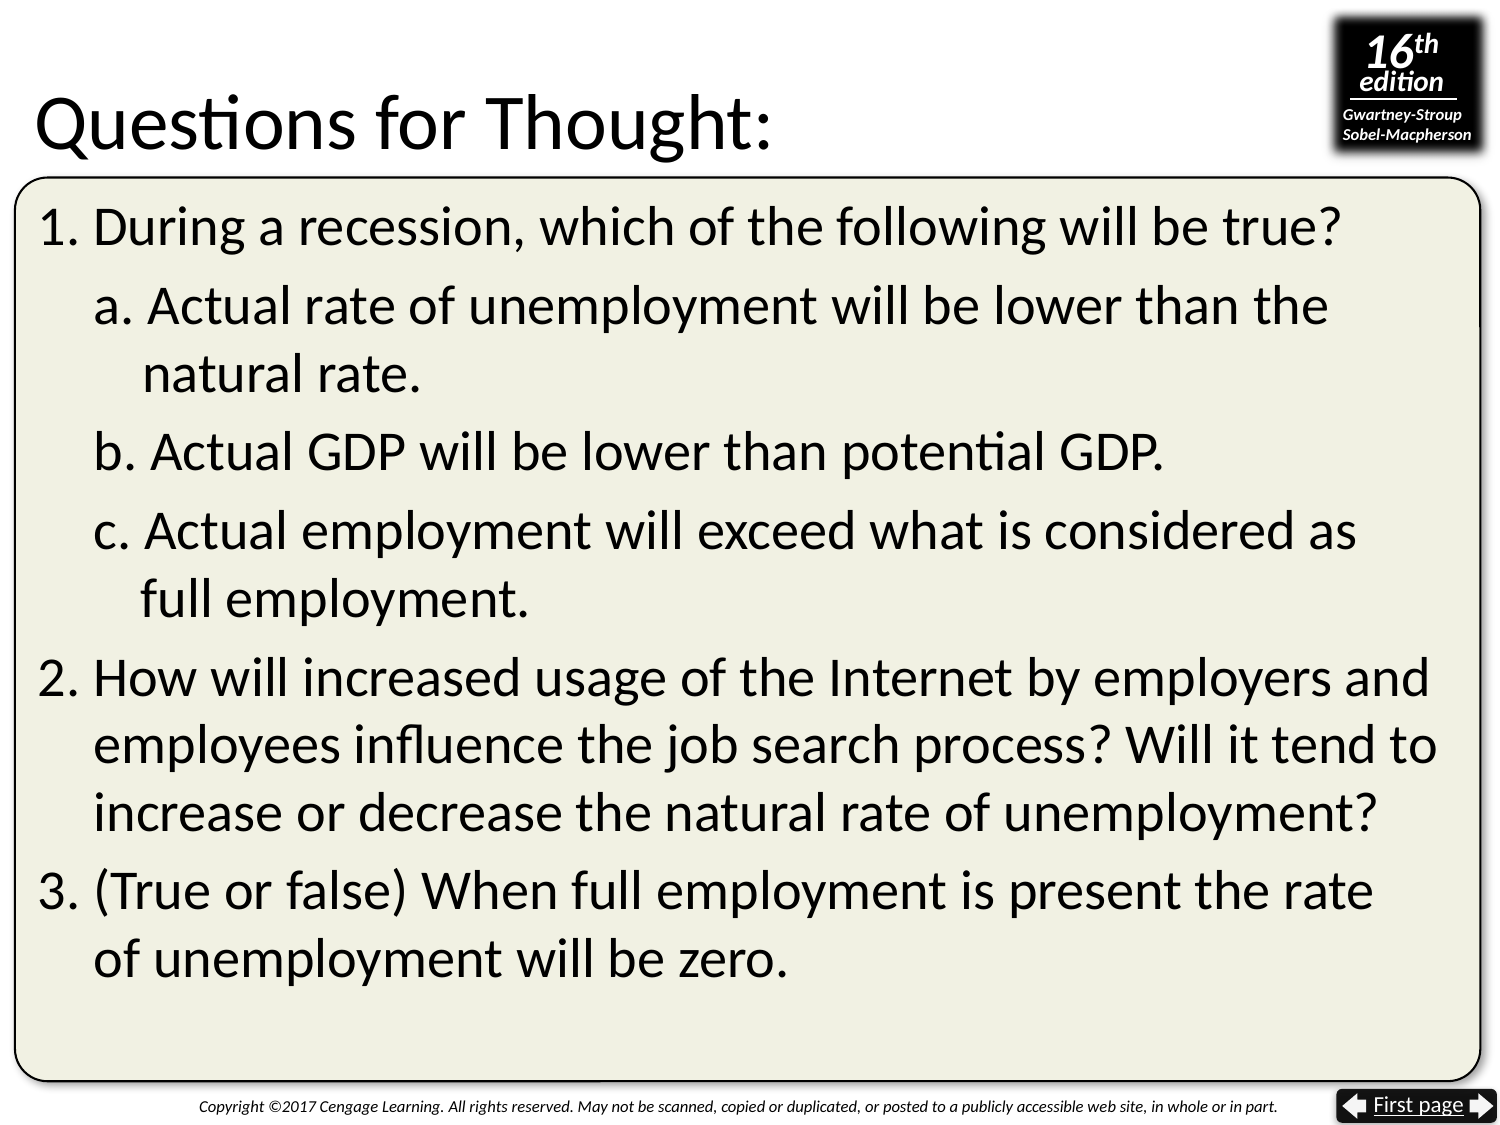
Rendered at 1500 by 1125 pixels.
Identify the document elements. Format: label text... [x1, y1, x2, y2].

title Questions for Thought: [19, 63, 1481, 172]
list 1. During a recession, which of the following will be true? a. Actual rate of unemployment will be lower than the natural rate. b. Actual GDP will be lower than potential GDP. c. Actual employment will exceed what is considered as full employment. 2. How will increased usage of the Internet by employers and employees influence the job search process? Will it tend to increase or decrease the natural rate of unemployment? 3. (True or false) When full employment is present the rate of unemployment will be zero. [23, 182, 1470, 1042]
